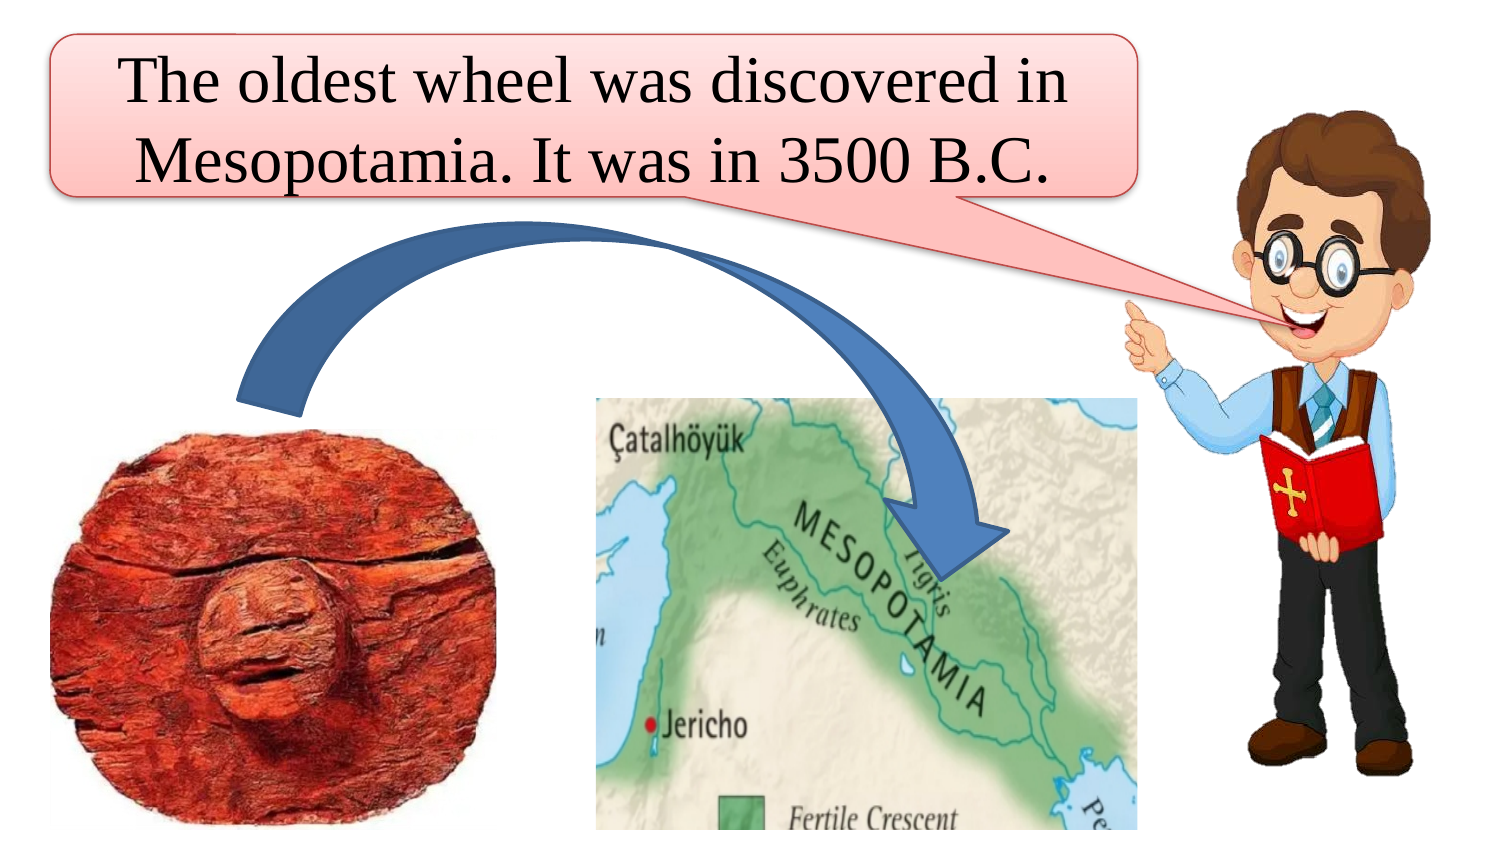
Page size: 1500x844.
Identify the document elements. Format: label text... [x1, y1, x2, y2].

text_box [236, 221, 928, 418]
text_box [1122, 109, 1431, 780]
picture [595, 398, 1138, 830]
text_box The oldest wheel was discovered in Mesopotamia. It was in 3500 B.C. [49, 33, 1139, 291]
picture [49, 429, 497, 830]
